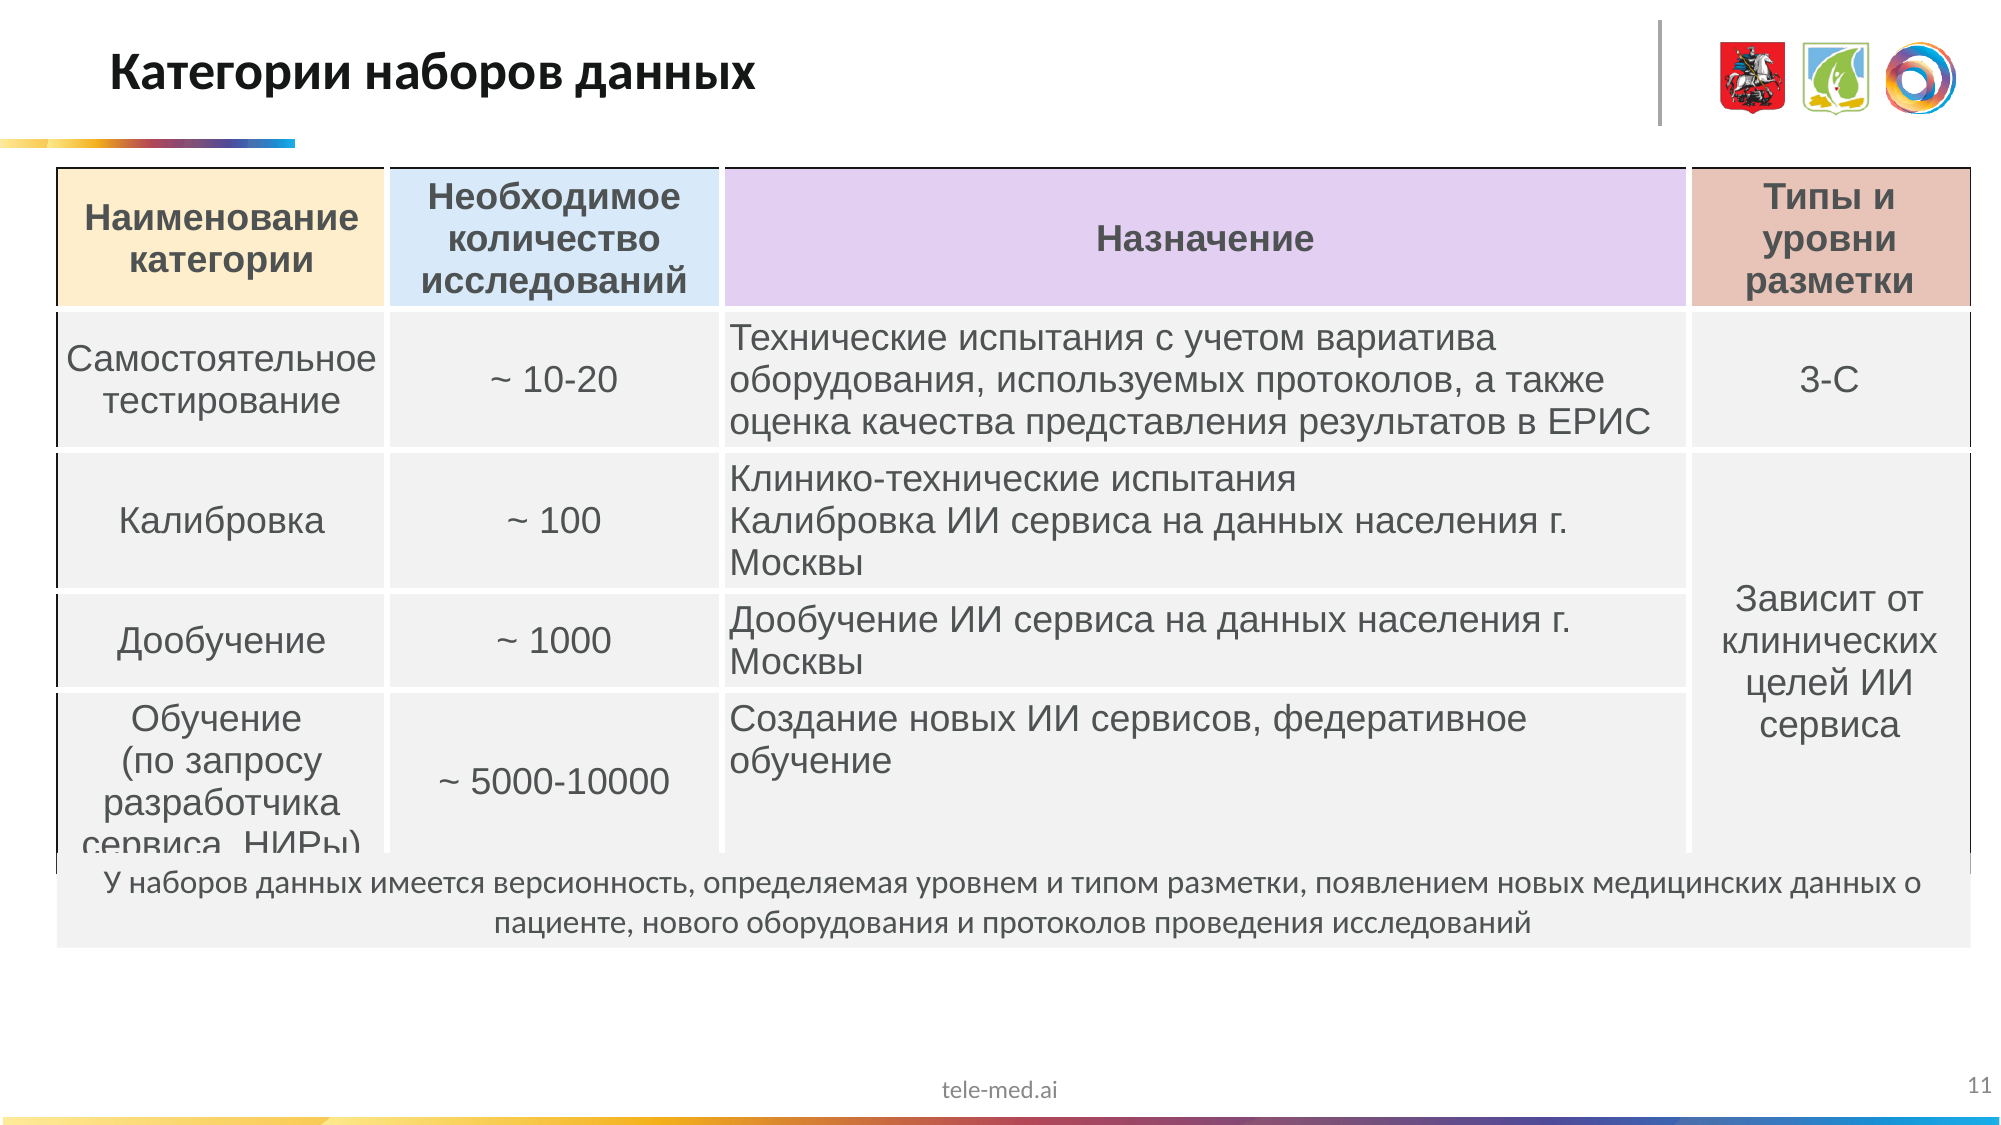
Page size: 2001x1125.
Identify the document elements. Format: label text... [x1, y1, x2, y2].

table_cell ~ 1000 [390, 594, 719, 687]
table_cell ~ 5000-10000 [390, 693, 719, 852]
table_header Типы и уровни разметки [1692, 169, 1970, 306]
table_cell Дообучение ИИ сервиса на данных населения г. Москвы [725, 594, 1686, 687]
table_cell Обучение (по запросу разработчика сервиса, НИРы) [58, 693, 384, 852]
slide_number 11 [1957, 1062, 2000, 1105]
picture [0, 1117, 2000, 1125]
text_box У наборов данных имеется версионность, определяемая уровнем и типом разметки, появлением новых медицинских данных о пациенте, нового оборудования и протоколов проведения исследований [56, 852, 1971, 948]
title Категории наборов данных [103, 0, 1595, 145]
table_header Наименование категории [58, 169, 384, 306]
text_box tele-med.ai [669, 1066, 1330, 1111]
table_header Назначение [725, 169, 1686, 306]
table_cell Зависит от клинических целей ИИ сервиса [1692, 453, 1970, 852]
table_header Необходимое количество исследований [390, 169, 719, 306]
table_cell Самостоятельное тестирование [58, 312, 384, 447]
table_cell ~ 10-20 [390, 312, 719, 447]
table_cell Дообучение [58, 594, 384, 687]
picture [1720, 28, 1968, 127]
table_cell 3-С [1692, 312, 1970, 447]
table_cell ~ 100 [390, 453, 719, 588]
table_cell Клинико-технические испытания Калибровка ИИ сервиса на данных населения г. Москвы [725, 453, 1686, 588]
table_cell Создание новых ИИ сервисов, федеративное обучение [725, 693, 1686, 852]
table_cell Технические испытания с учетом вариатива оборудования, используемых протоколов, а также оценка качества представления результатов в ЕРИС [725, 312, 1686, 447]
picture [0, 139, 295, 148]
table_cell Калибровка [58, 453, 384, 588]
